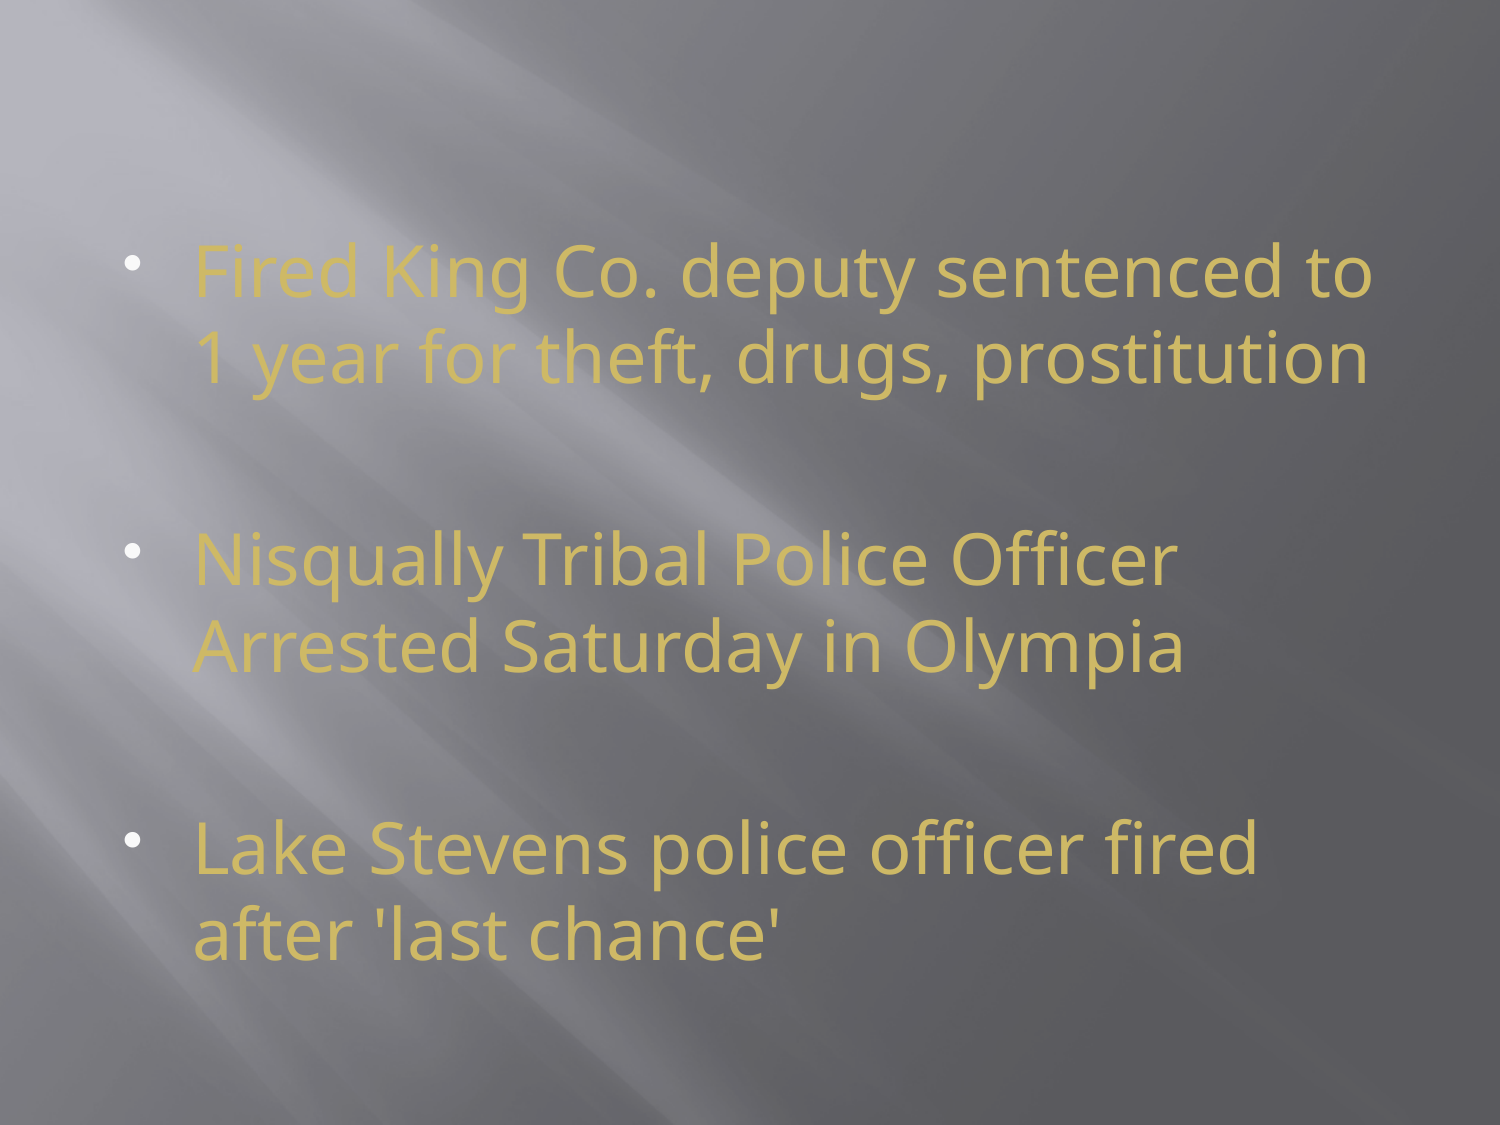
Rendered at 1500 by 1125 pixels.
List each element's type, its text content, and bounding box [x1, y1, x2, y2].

list Fired King Co. deputy sentenced to 1 year for theft, drugs, prostitution Nisqually Tribal Police Officer Arrested Saturday in Olympia Lake Stevens police officer fired after 'last chance' [87, 62, 1438, 1000]
